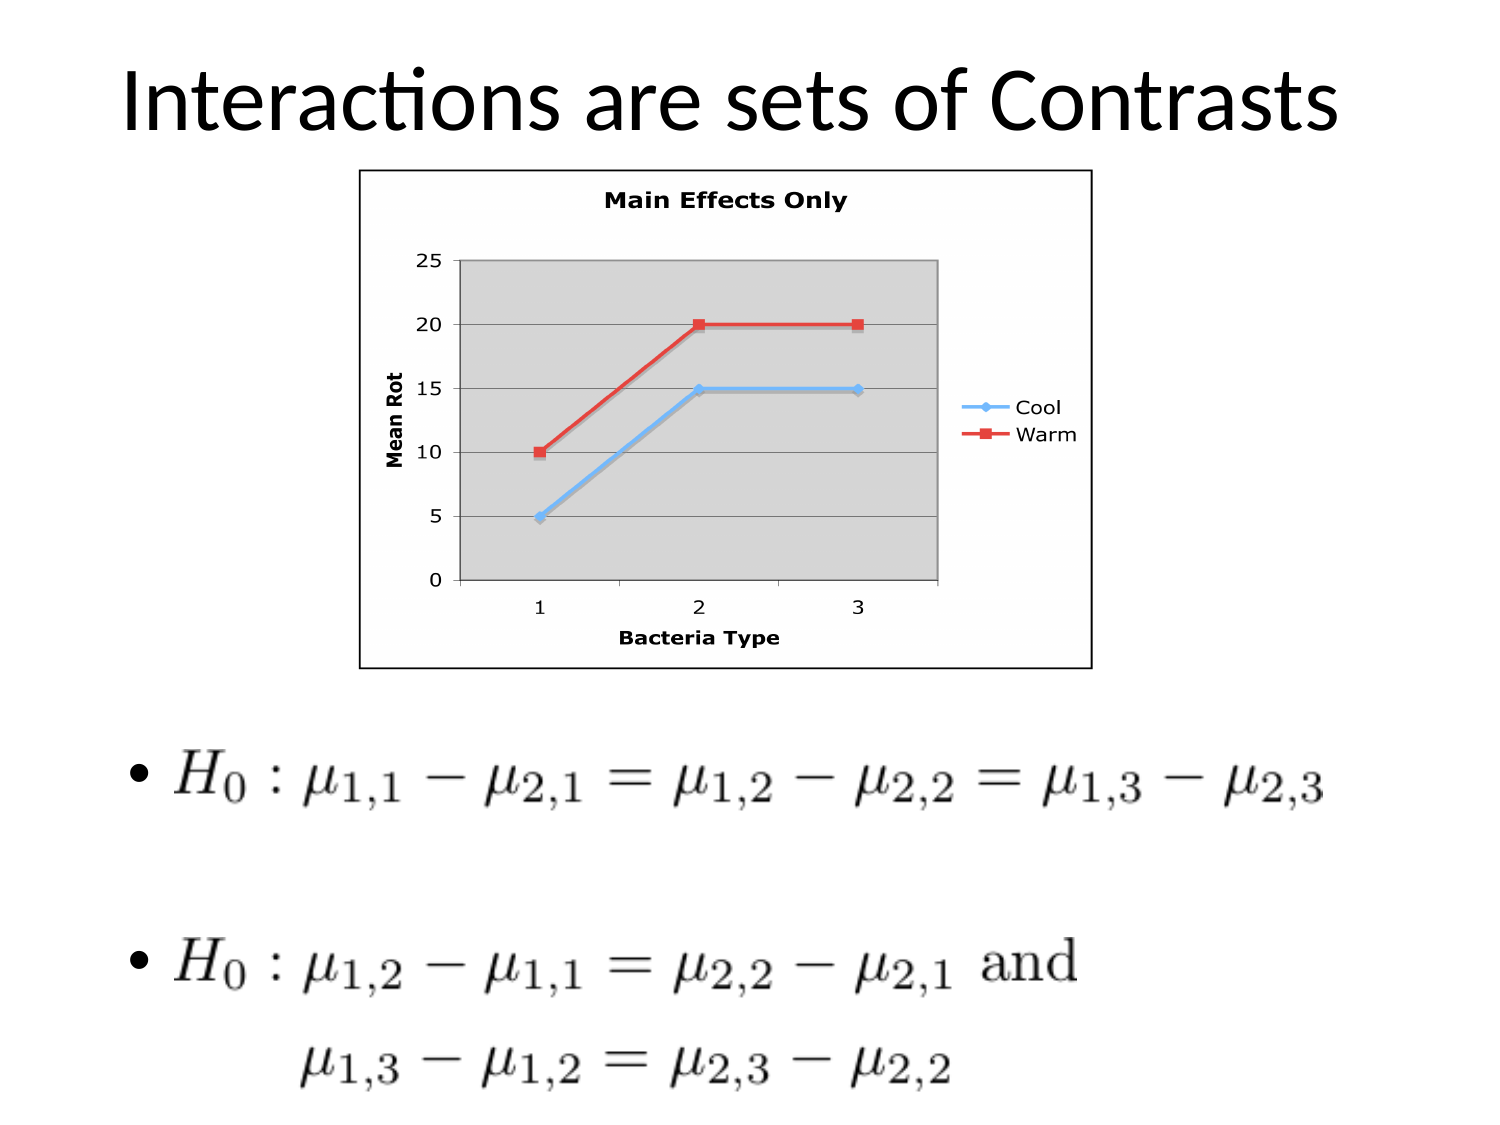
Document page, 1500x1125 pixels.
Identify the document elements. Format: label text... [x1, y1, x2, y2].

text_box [349, 162, 1101, 676]
title Interactions are sets of Contrasts [0, 0, 1463, 188]
picture [174, 937, 1078, 1094]
list [112, 725, 1388, 1088]
picture [174, 749, 1324, 813]
